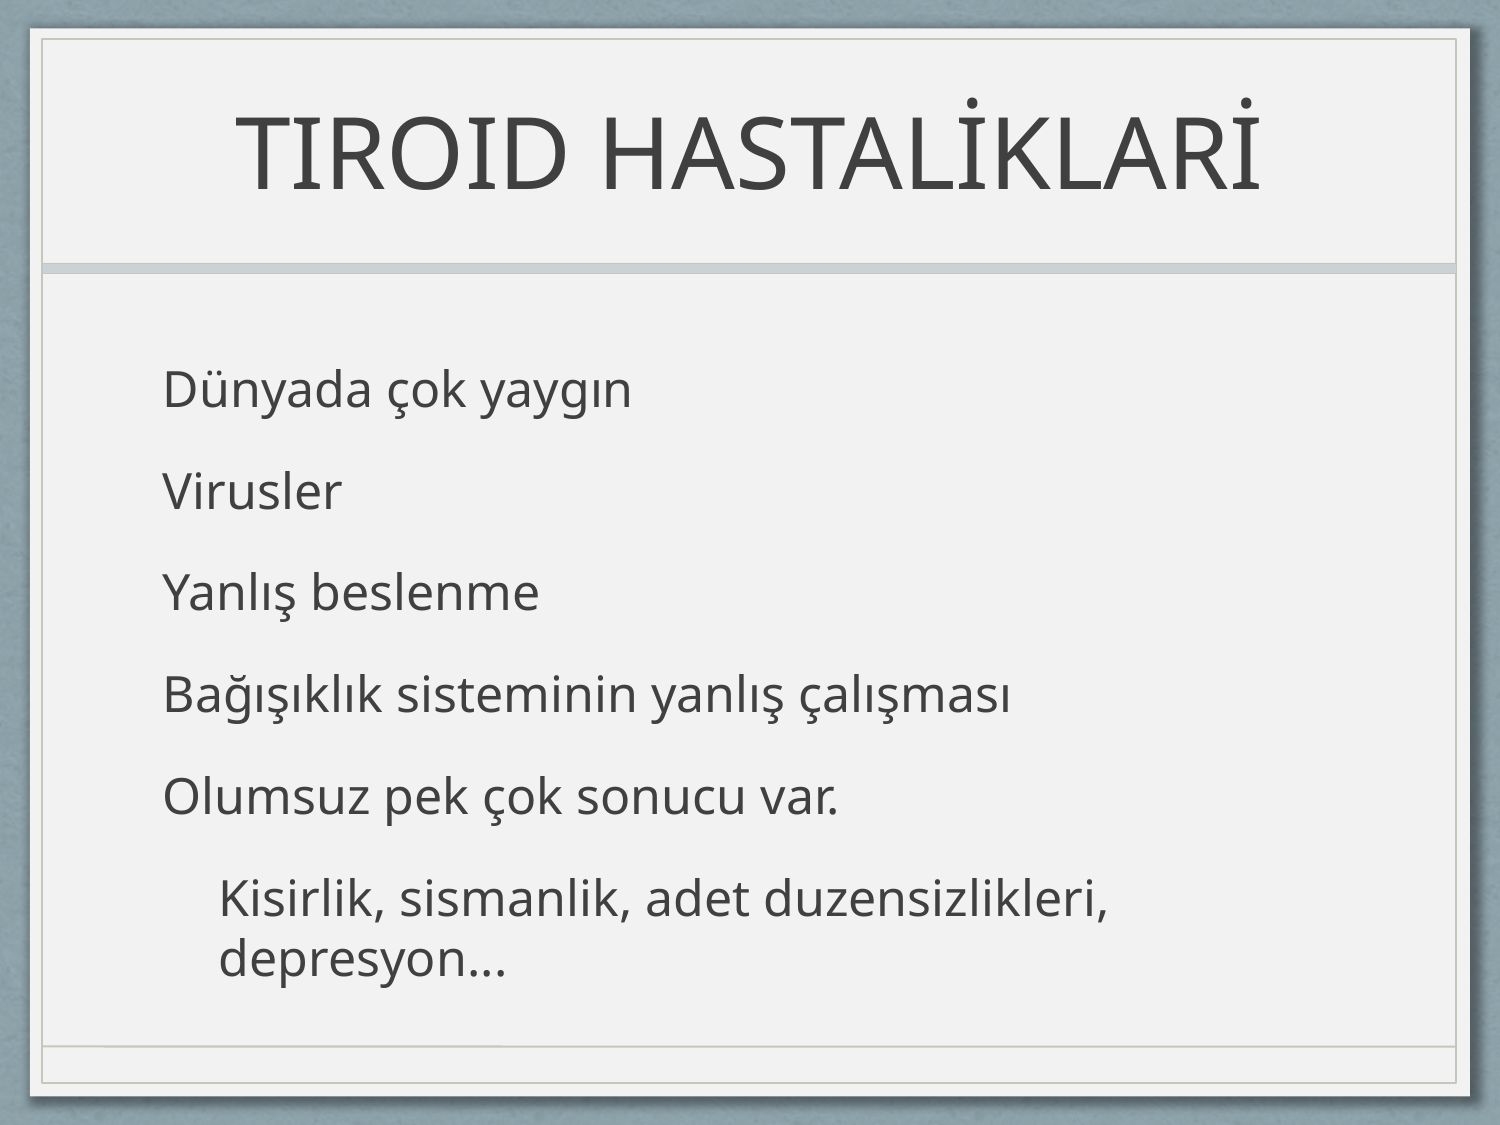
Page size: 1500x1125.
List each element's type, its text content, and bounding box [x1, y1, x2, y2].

title TIROID HASTALİKLARİ [147, 40, 1353, 260]
list Dünyada çok yaygın Virusler Yanlış beslenme Bağışıklık sisteminin yanlış çalışması Olumsuz pek çok sonucu var. Kisirlik, sismanlik, adet duzensizlikleri, depresyon... [147, 350, 1353, 995]
